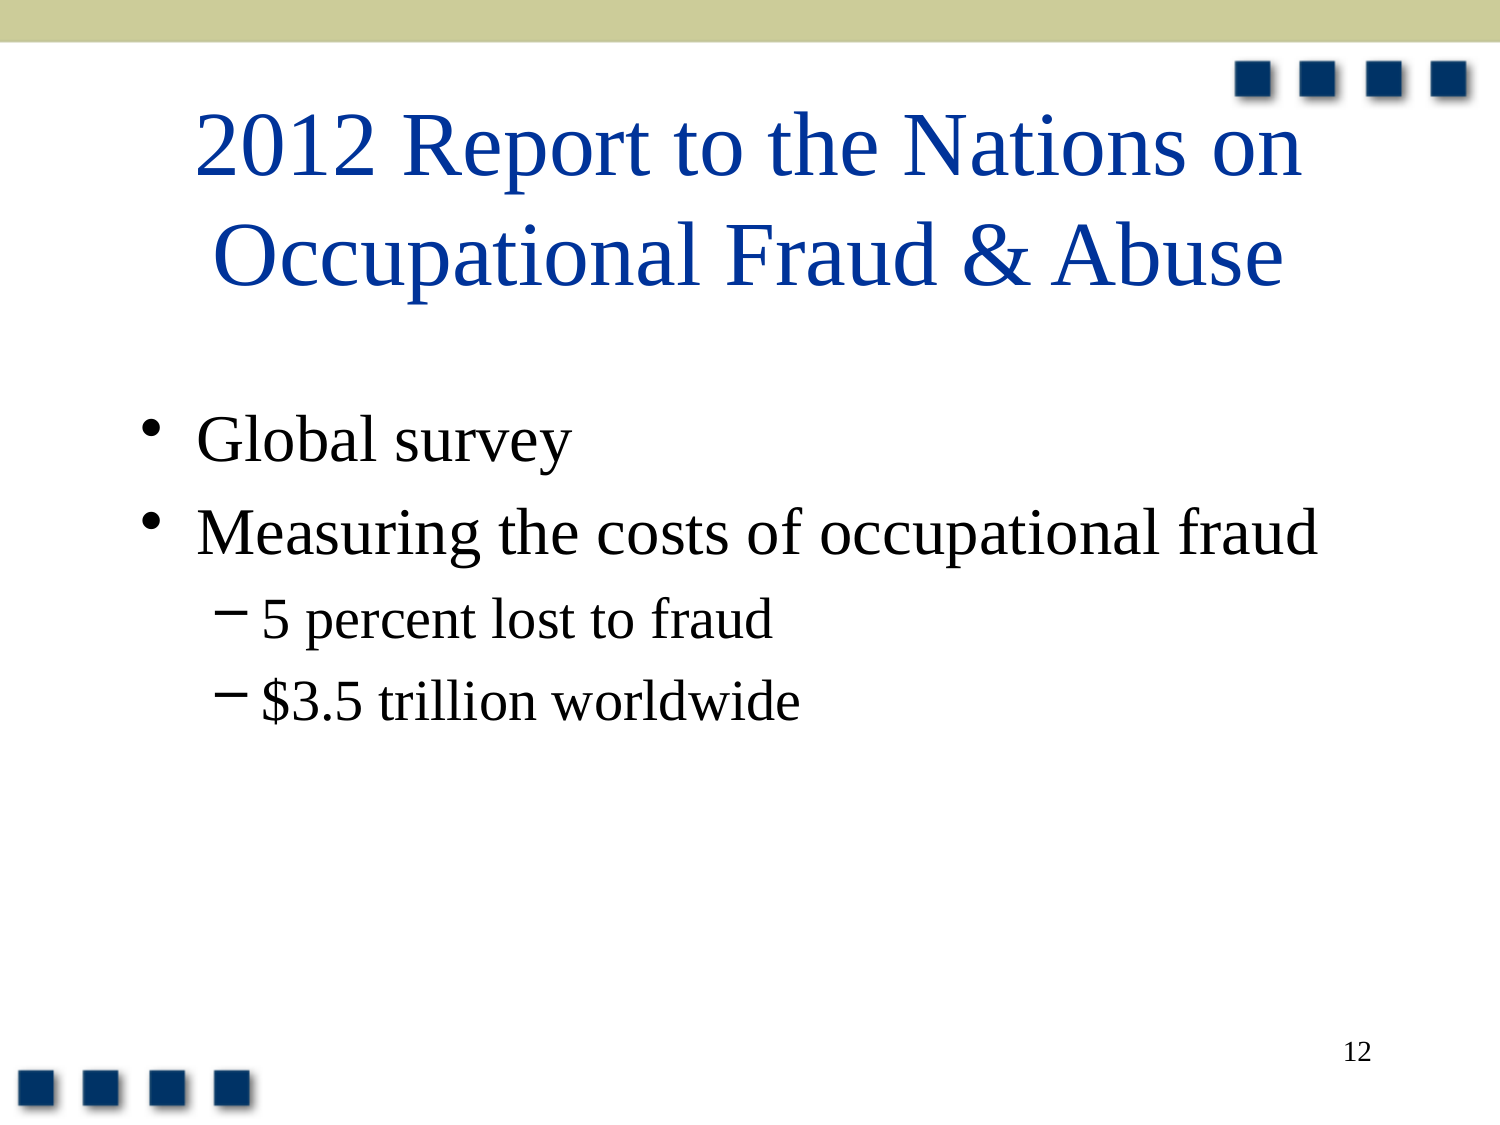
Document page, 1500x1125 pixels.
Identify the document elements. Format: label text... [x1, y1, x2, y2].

title 2012 Report to the Nations on Occupational Fraud & Abuse [112, 99, 1388, 288]
picture [0, 0, 1500, 1125]
list Global survey Measuring the costs of occupational fraud 5 percent lost to fraud $3.5 trillion worldwide [124, 387, 1401, 951]
slide_number 12 [1074, 1024, 1388, 1101]
